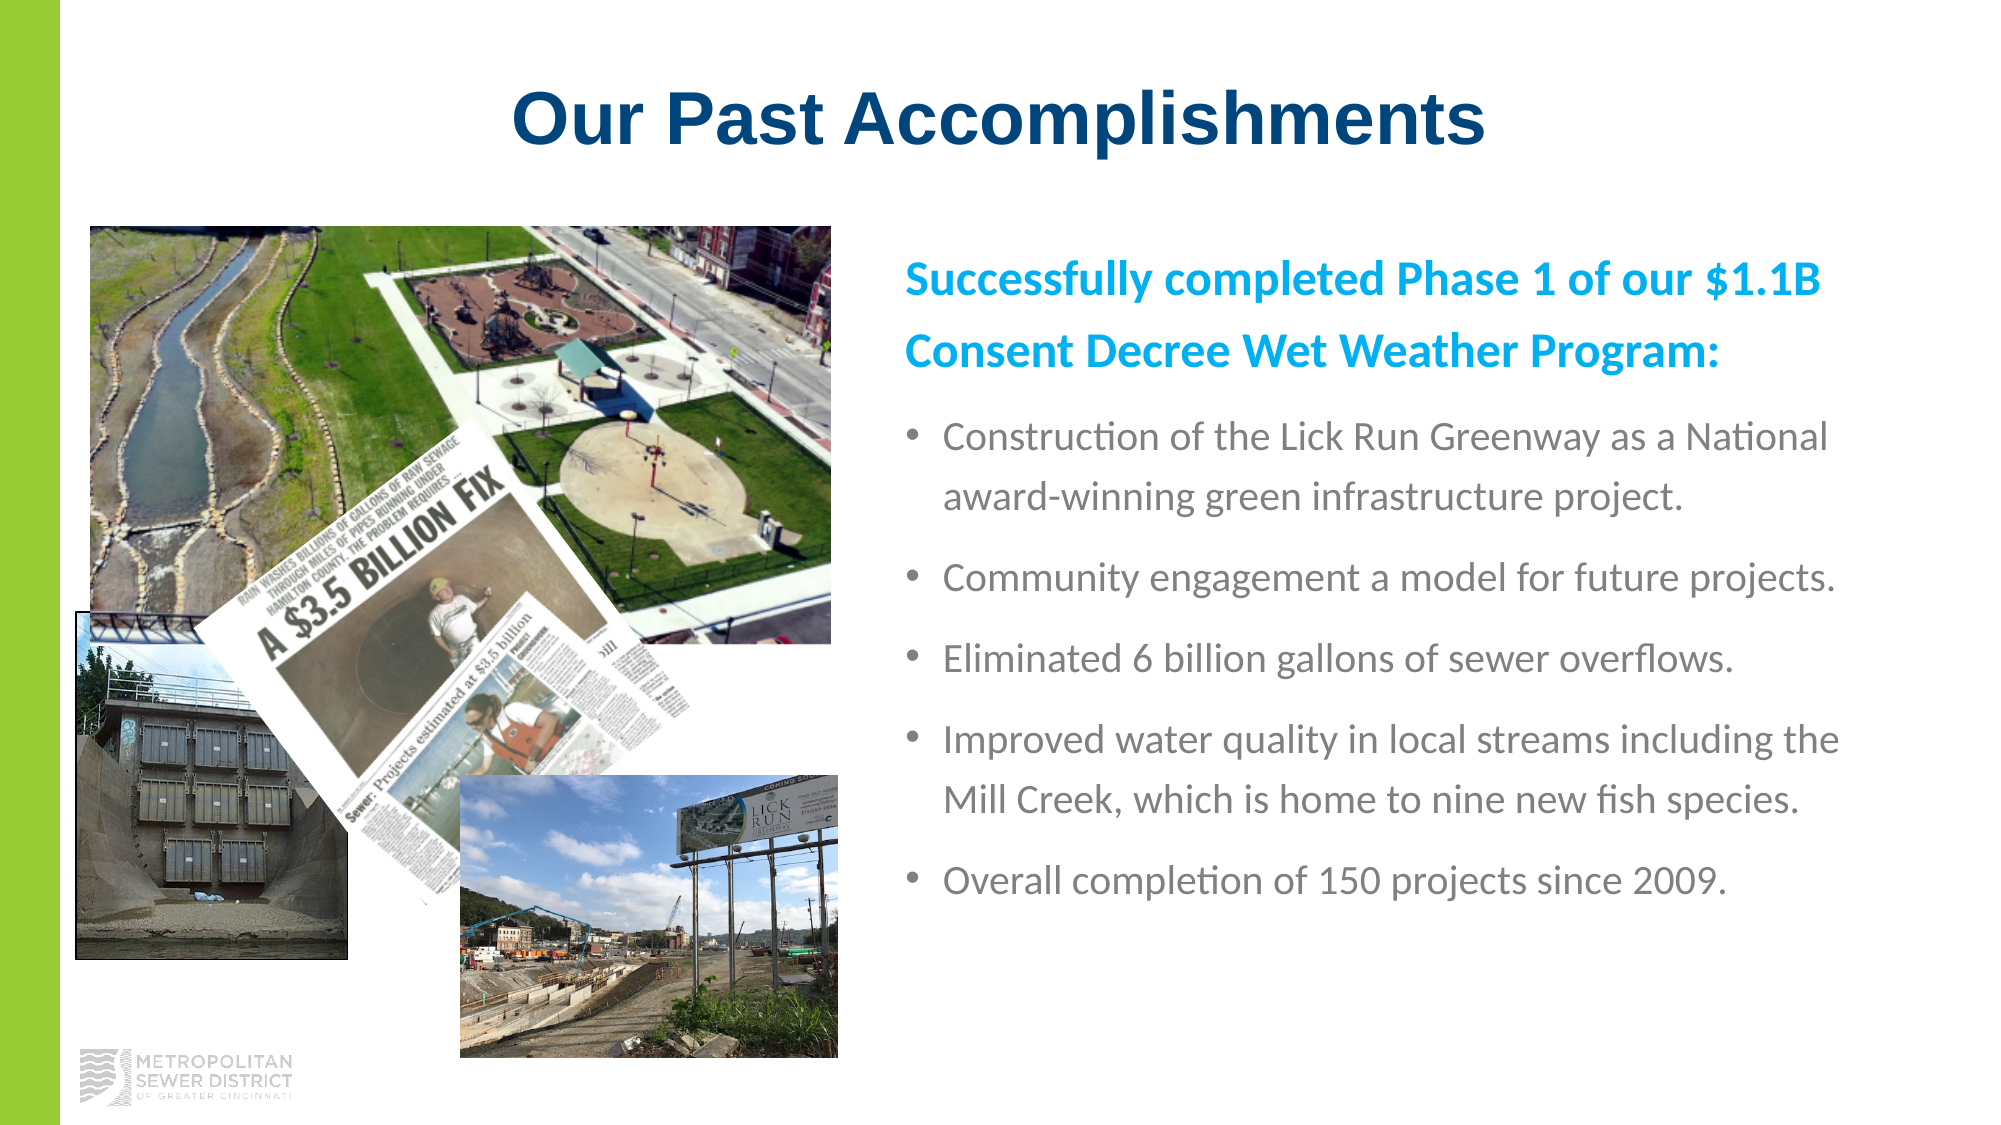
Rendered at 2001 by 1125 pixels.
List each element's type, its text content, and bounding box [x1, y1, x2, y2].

list Successfully completed Phase 1 of our $1.1B Consent Decree Wet Weather Program: Construction of the Lick Run Greenway as a National award-winning green infrastructure project. Community engagement a model for future projects. Eliminated 6 billion gallons of sewer overflows. Improved water quality in local streams including the Mill Creek, which is home to nine new fish species. Overall completion of 150 projects since 2009. [890, 226, 1925, 1040]
title Our Past Accomplishments [137, 59, 1863, 182]
picture [74, 226, 838, 1058]
